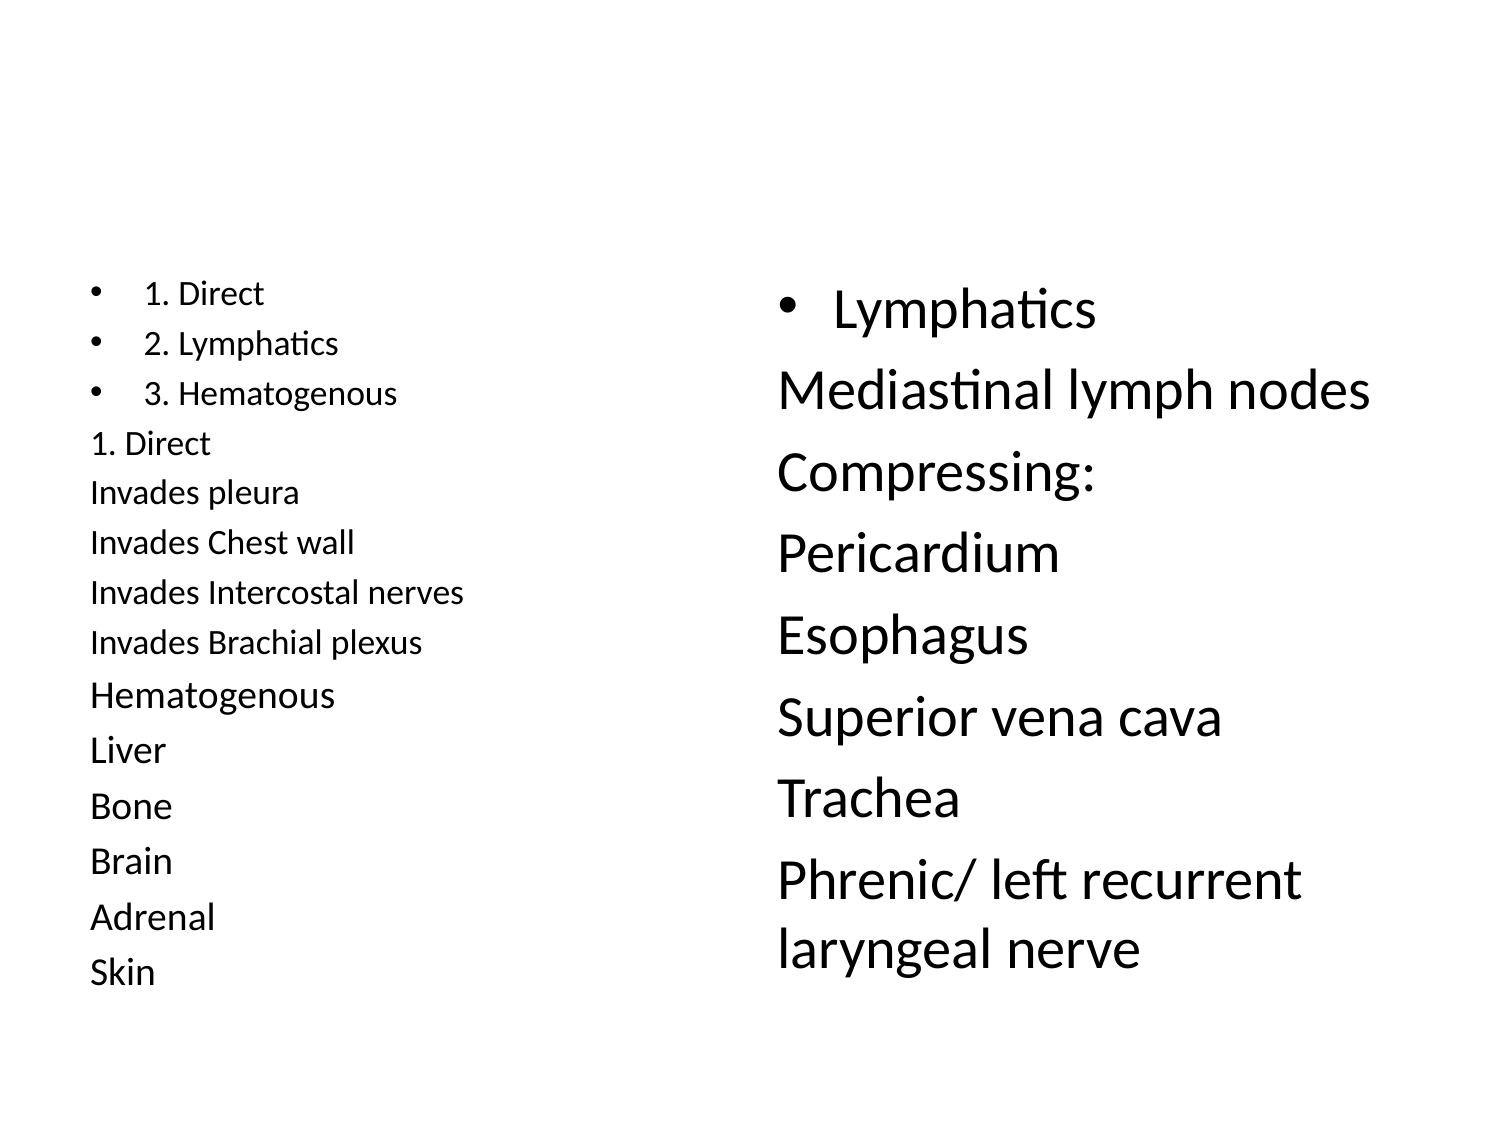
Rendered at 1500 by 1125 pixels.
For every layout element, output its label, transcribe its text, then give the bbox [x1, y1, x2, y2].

list Lymphatics Mediastinal lymph nodes Compressing: Pericardium Esophagus Superior vena cava Trachea Phrenic/ left recurrent laryngeal nerve [762, 262, 1425, 1005]
list 1. Direct 2. Lymphatics 3. Hematogenous 1. Direct Invades pleura Invades Chest wall Invades Intercostal nerves Invades Brachial plexus Hematogenous Liver Bone Brain Adrenal Skin [75, 262, 738, 1005]
